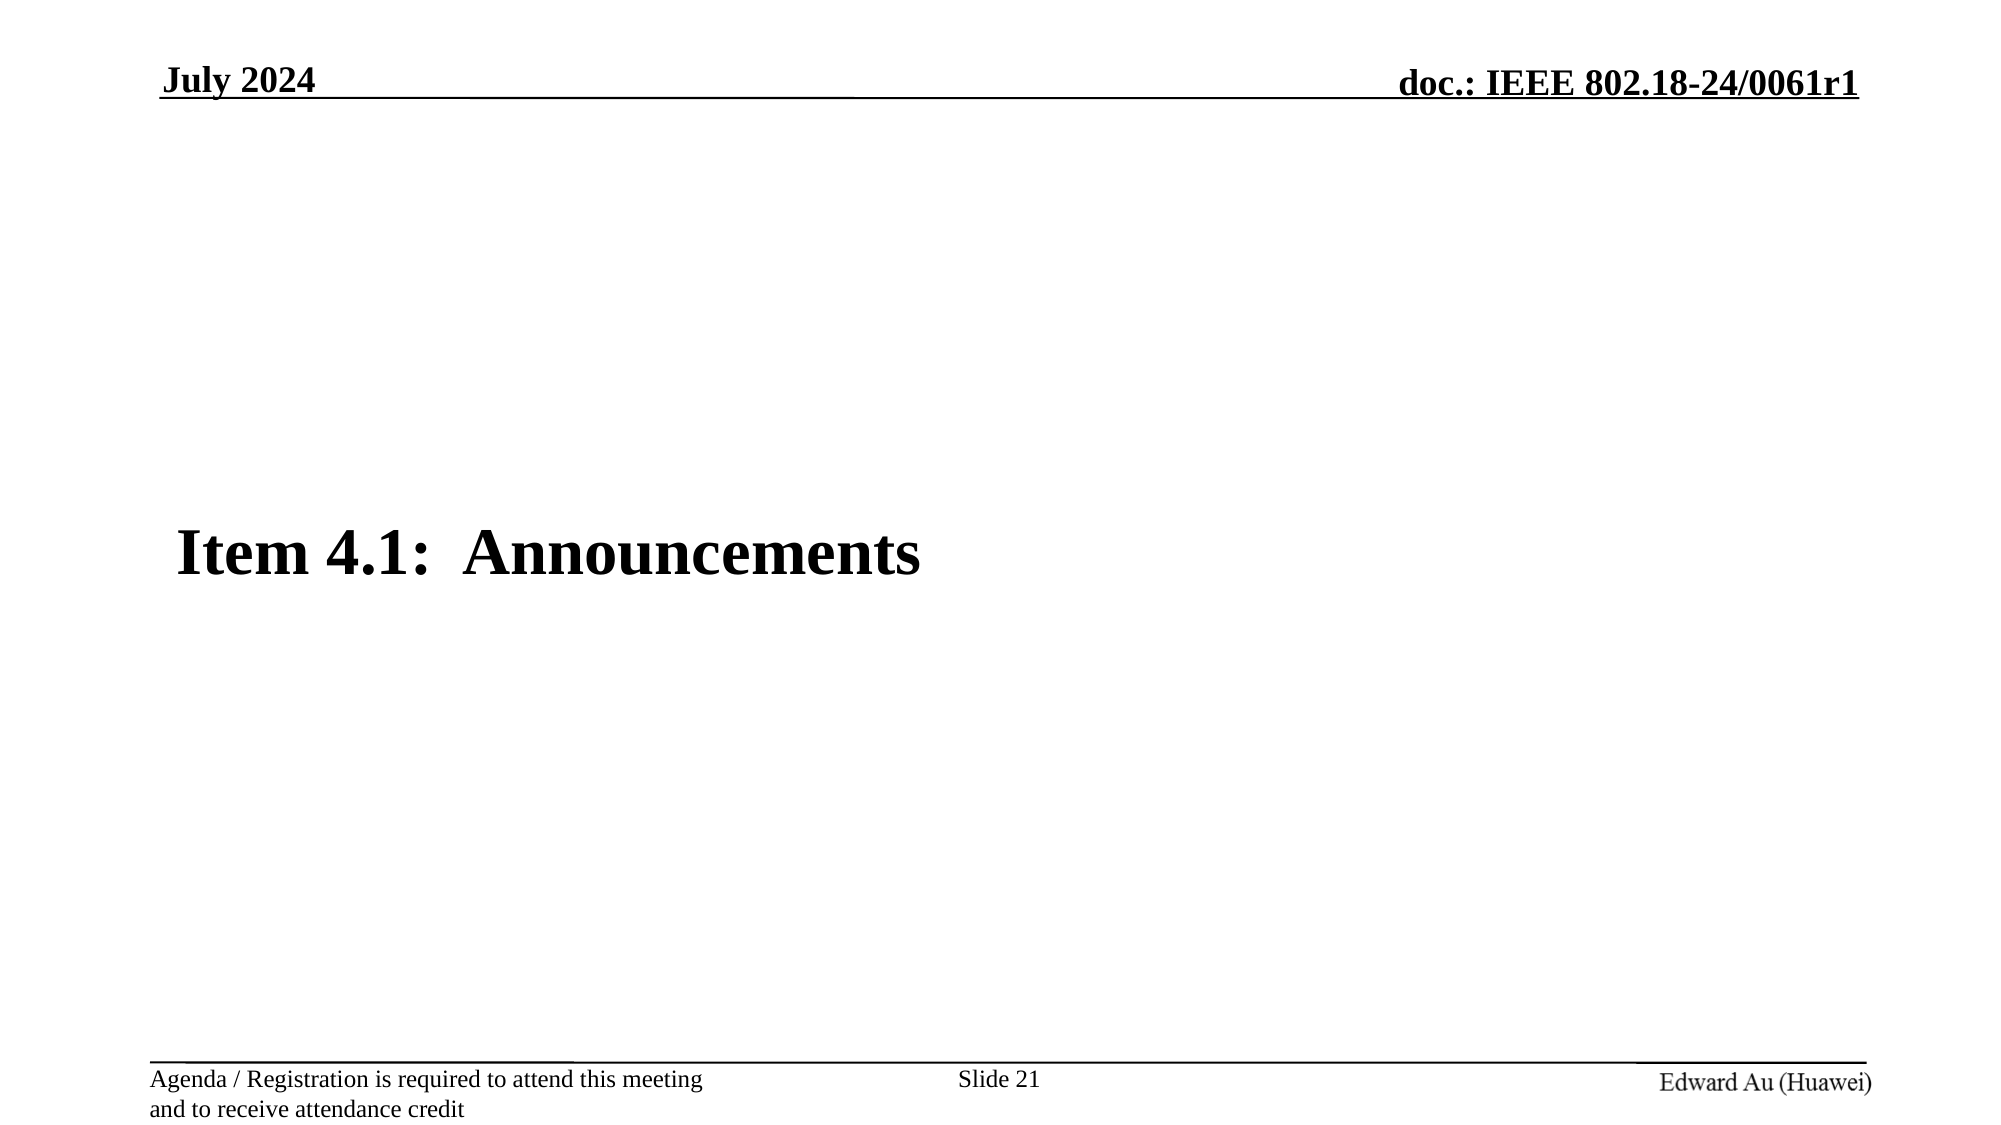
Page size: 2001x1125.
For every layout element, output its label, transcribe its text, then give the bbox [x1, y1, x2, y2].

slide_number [161, 54, 526, 101]
text_box Item 4.1: Announcements [162, 500, 1675, 675]
slide_number Slide 21 [933, 1061, 1067, 1123]
picture [1174, 1058, 1887, 1113]
